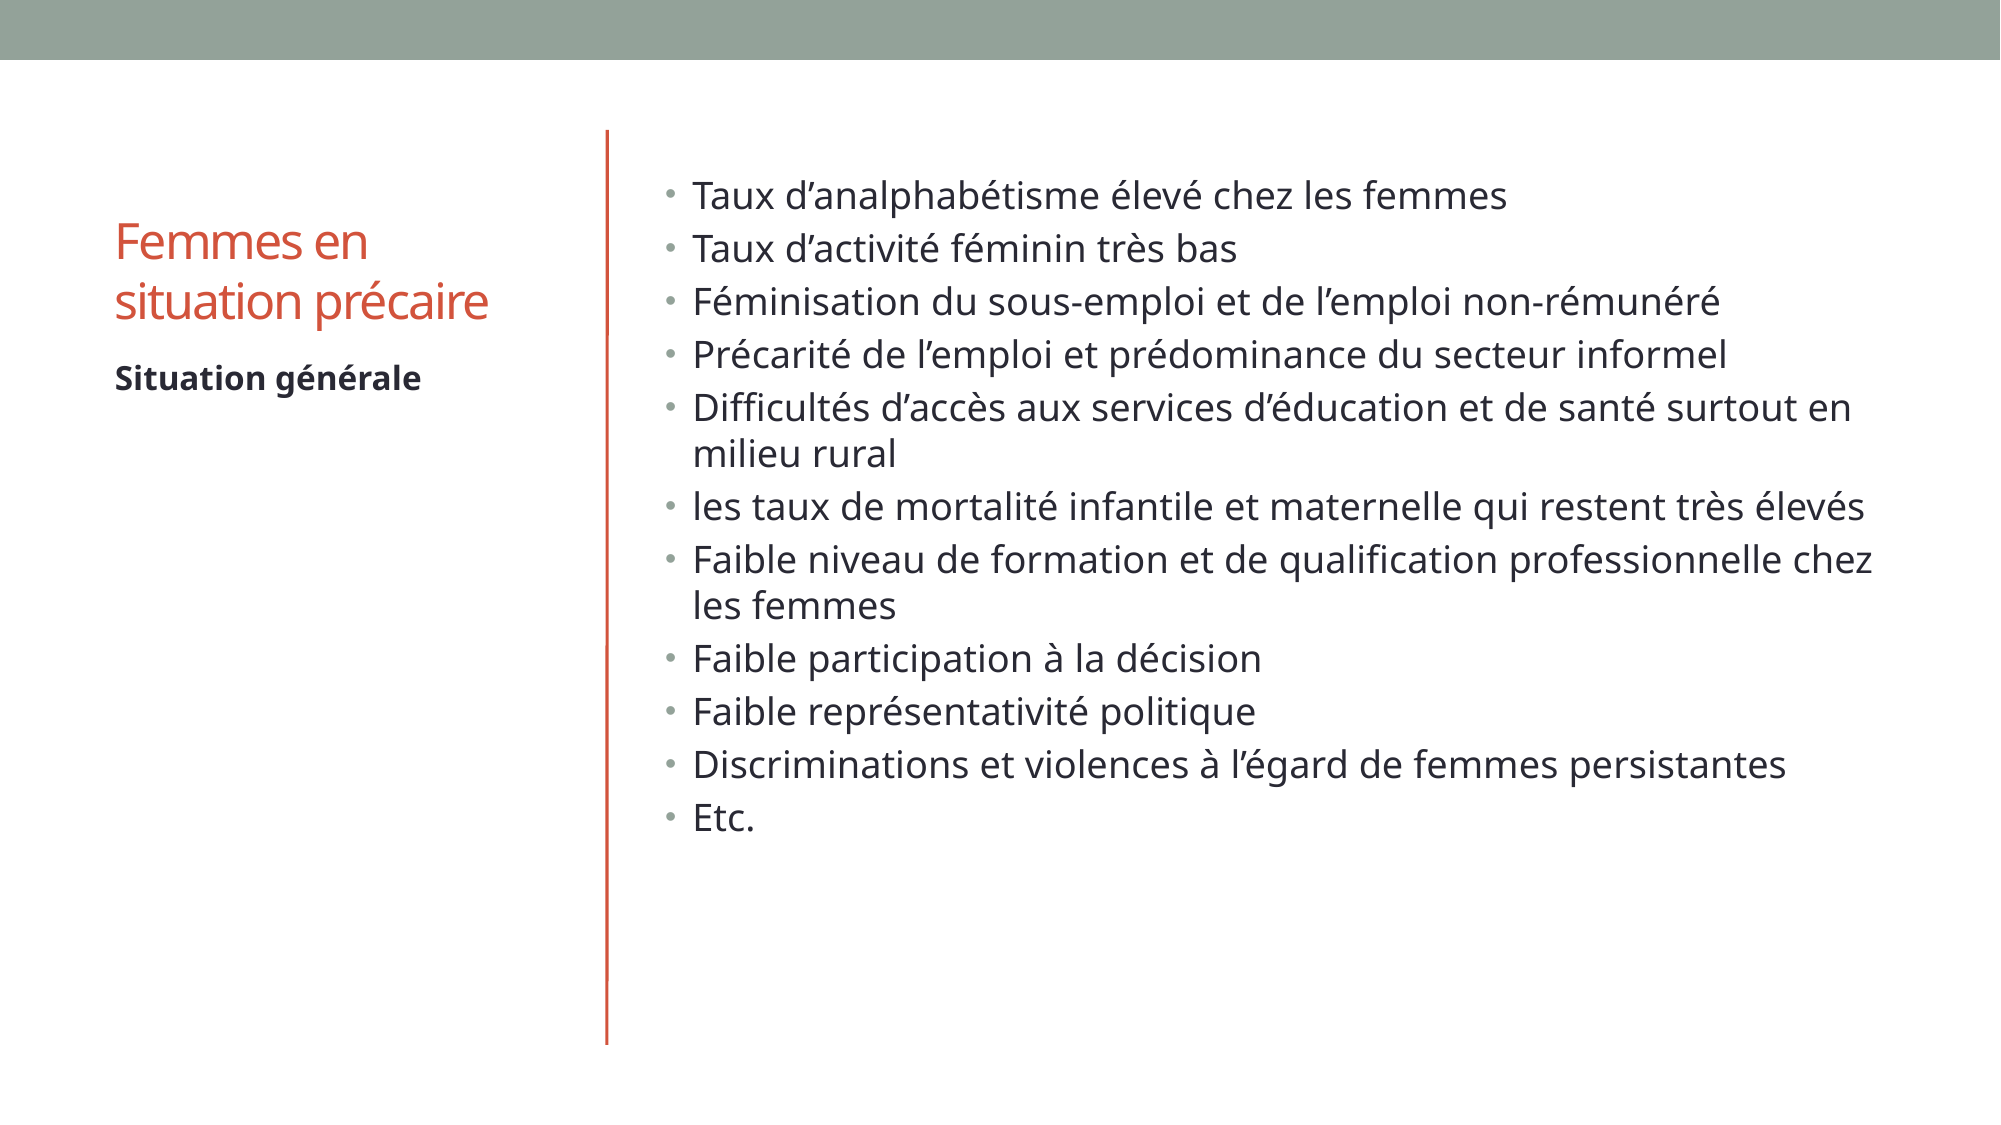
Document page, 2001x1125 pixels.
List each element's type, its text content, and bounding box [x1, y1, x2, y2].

list Situation générale [99, 349, 568, 1046]
title Femmes en situation précaire [99, 129, 568, 337]
list Taux d’analphabétisme élevé chez les femmes Taux d’activité féminin très bas Féminisation du sous-emploi et de l’emploi non-rémunéré Précarité de l’emploi et prédominance du secteur informel Difficultés d’accès aux services d’éducation et de santé surtout en milieu rural les taux de mortalité infantile et maternelle qui restent très élevés Faible niveau de formation et de qualification professionnelle chez les femmes Faible participation à la décision Faible représentativité politique Discriminations et violences à l’égard de femmes persistantes Etc. [650, 163, 1900, 883]
